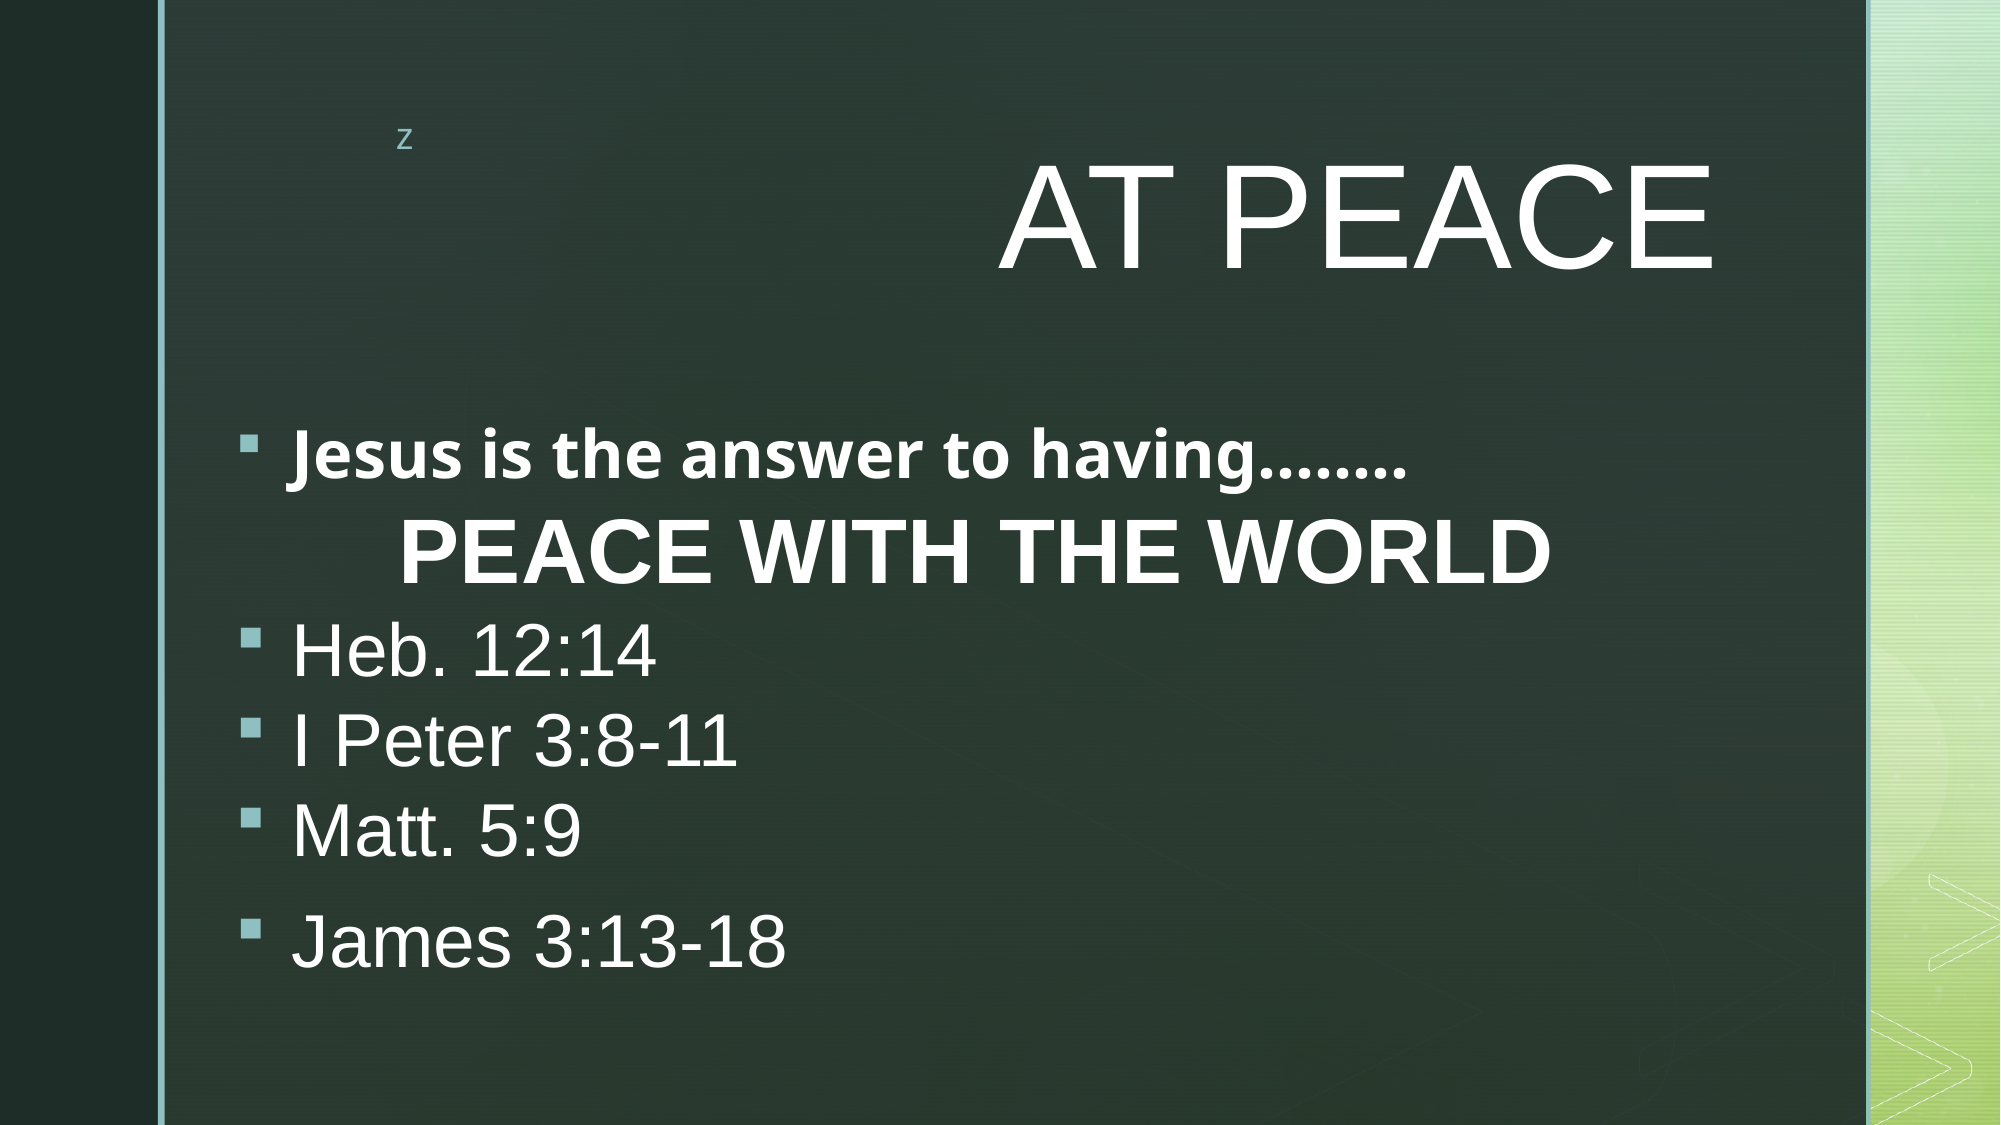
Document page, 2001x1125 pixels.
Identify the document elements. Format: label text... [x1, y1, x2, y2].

title AT PEACE [428, 132, 1734, 310]
list Jesus is the answer to having…….. PEACE WITH THE WORLD Heb. 12:14 I Peter 3:8-11 Matt. 5:9 James 3:13-18 [220, 336, 1734, 1057]
picture [1871, 0, 2001, 1125]
